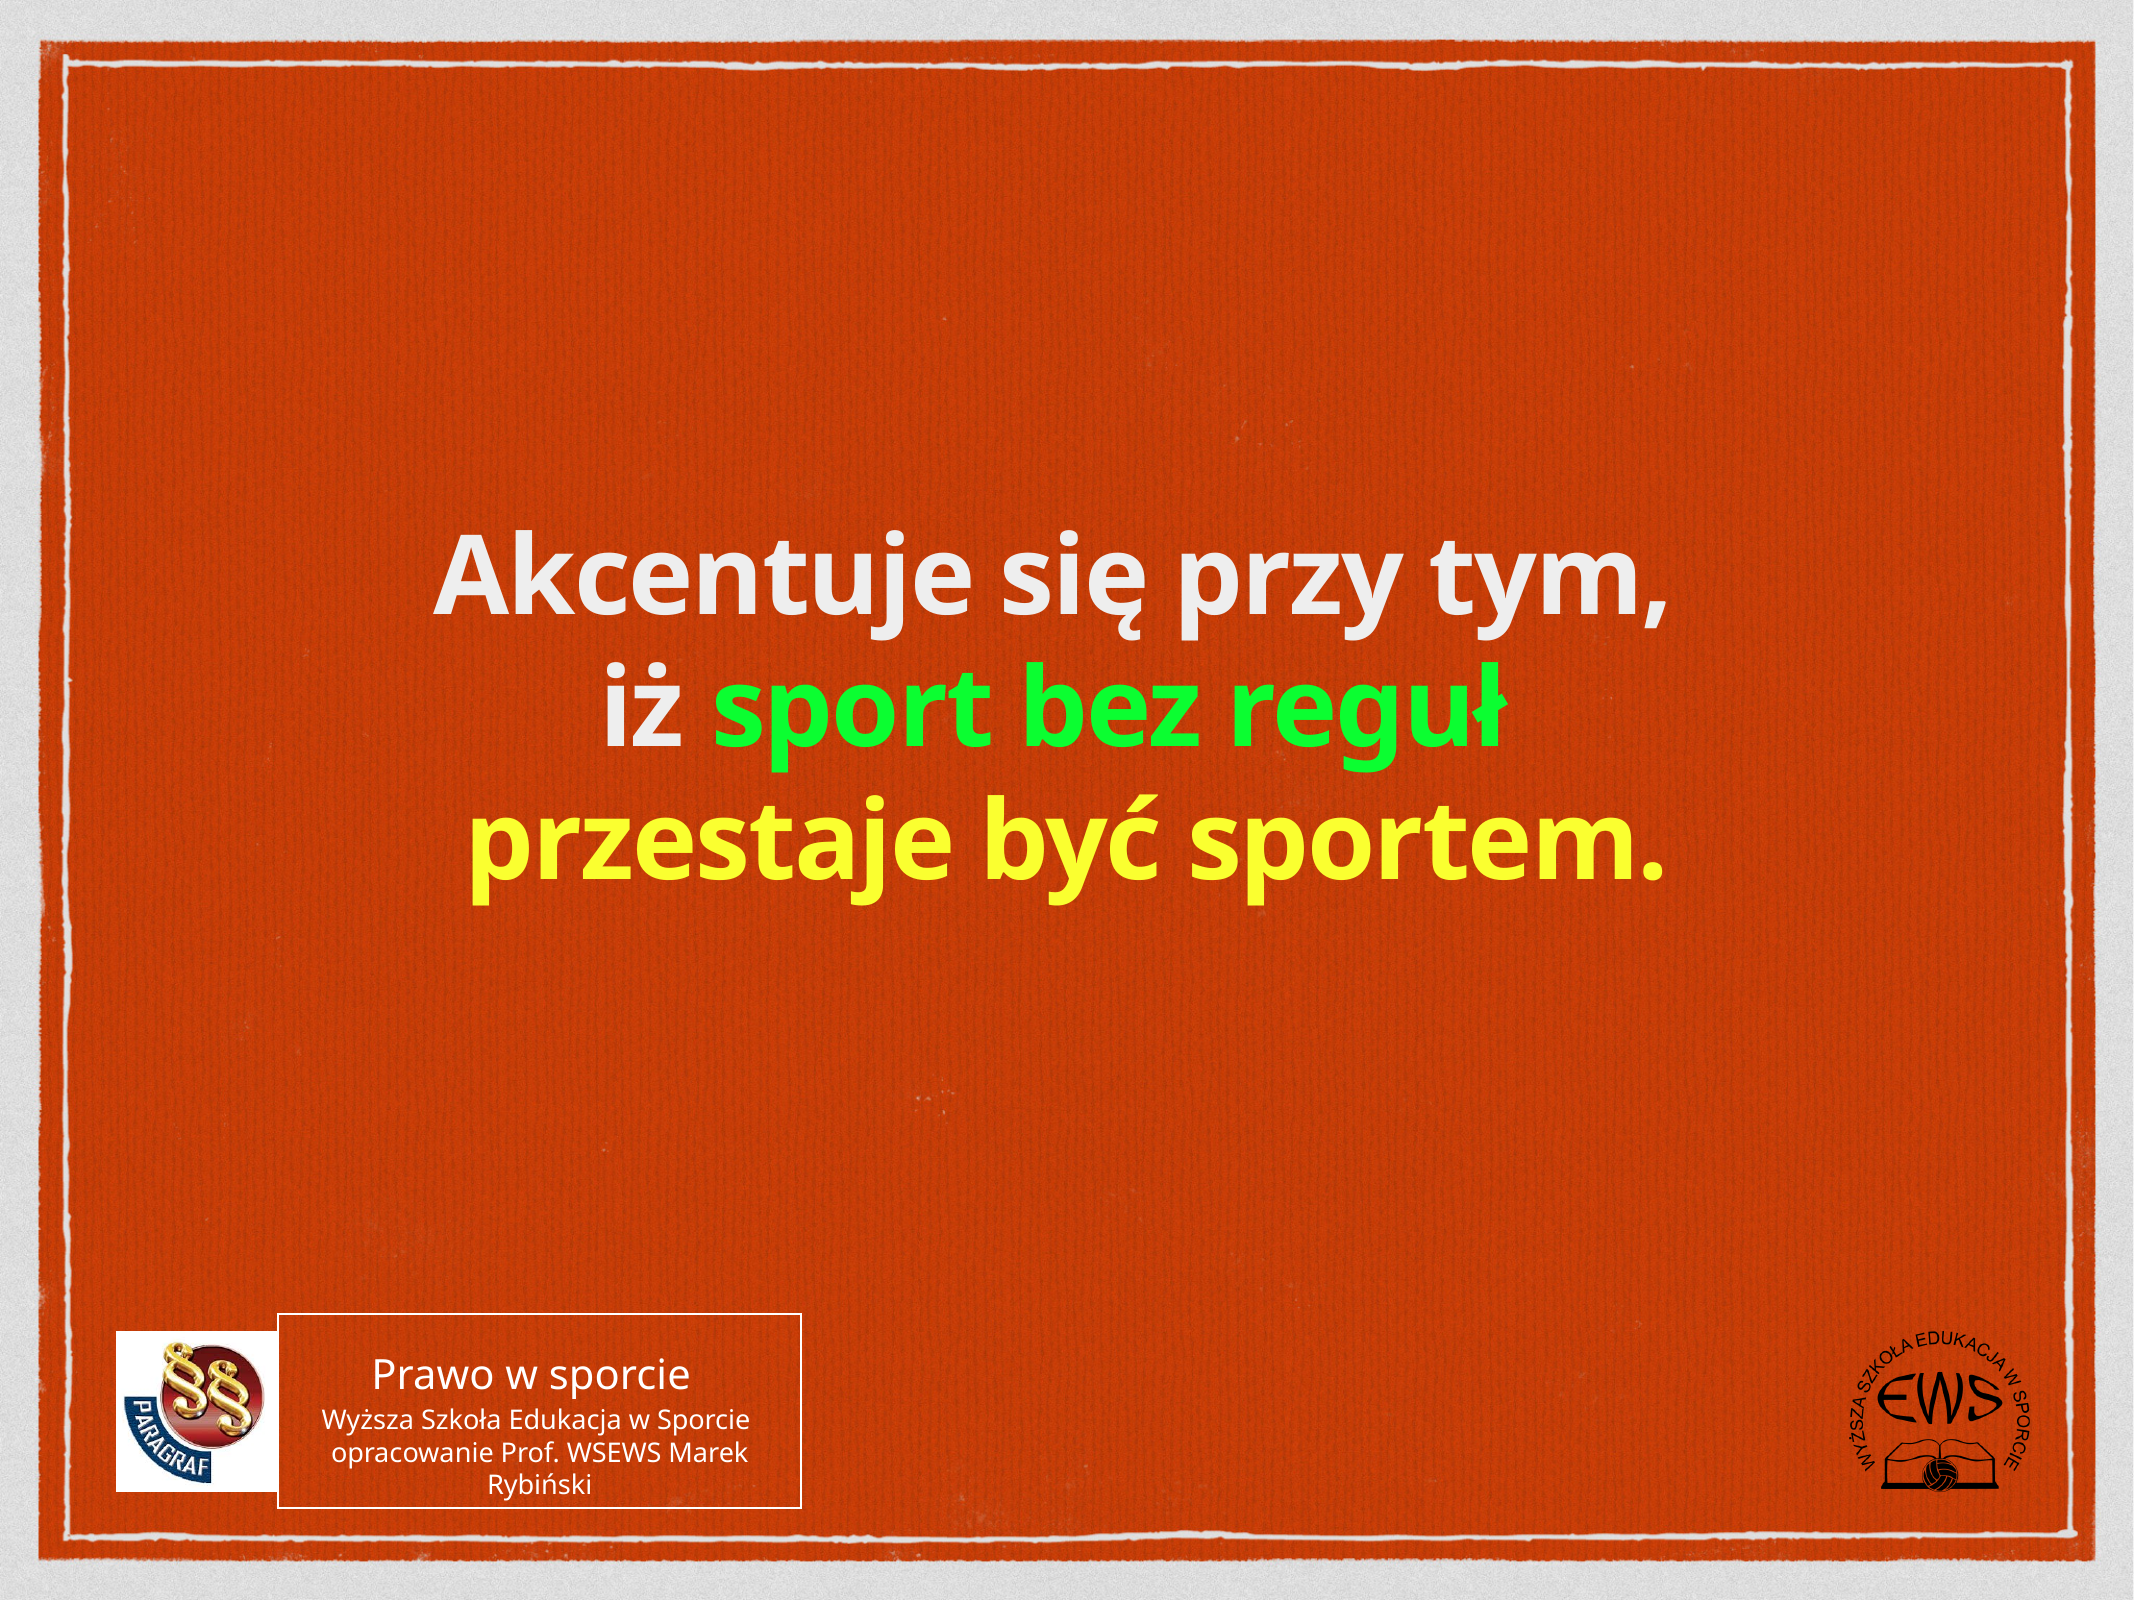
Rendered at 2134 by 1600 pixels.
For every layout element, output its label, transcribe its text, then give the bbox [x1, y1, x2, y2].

picture [0, 0, 2134, 1600]
text_box Akcentuje się przy tym, iż sport bez reguł przestaje być sportem. [123, 495, 2010, 1105]
text_box Prawo w sporcie Wyższa Szkoła Edukacja w Sporcie opracowanie Prof. WSEWS Marek Rybiński [278, 1314, 801, 1509]
